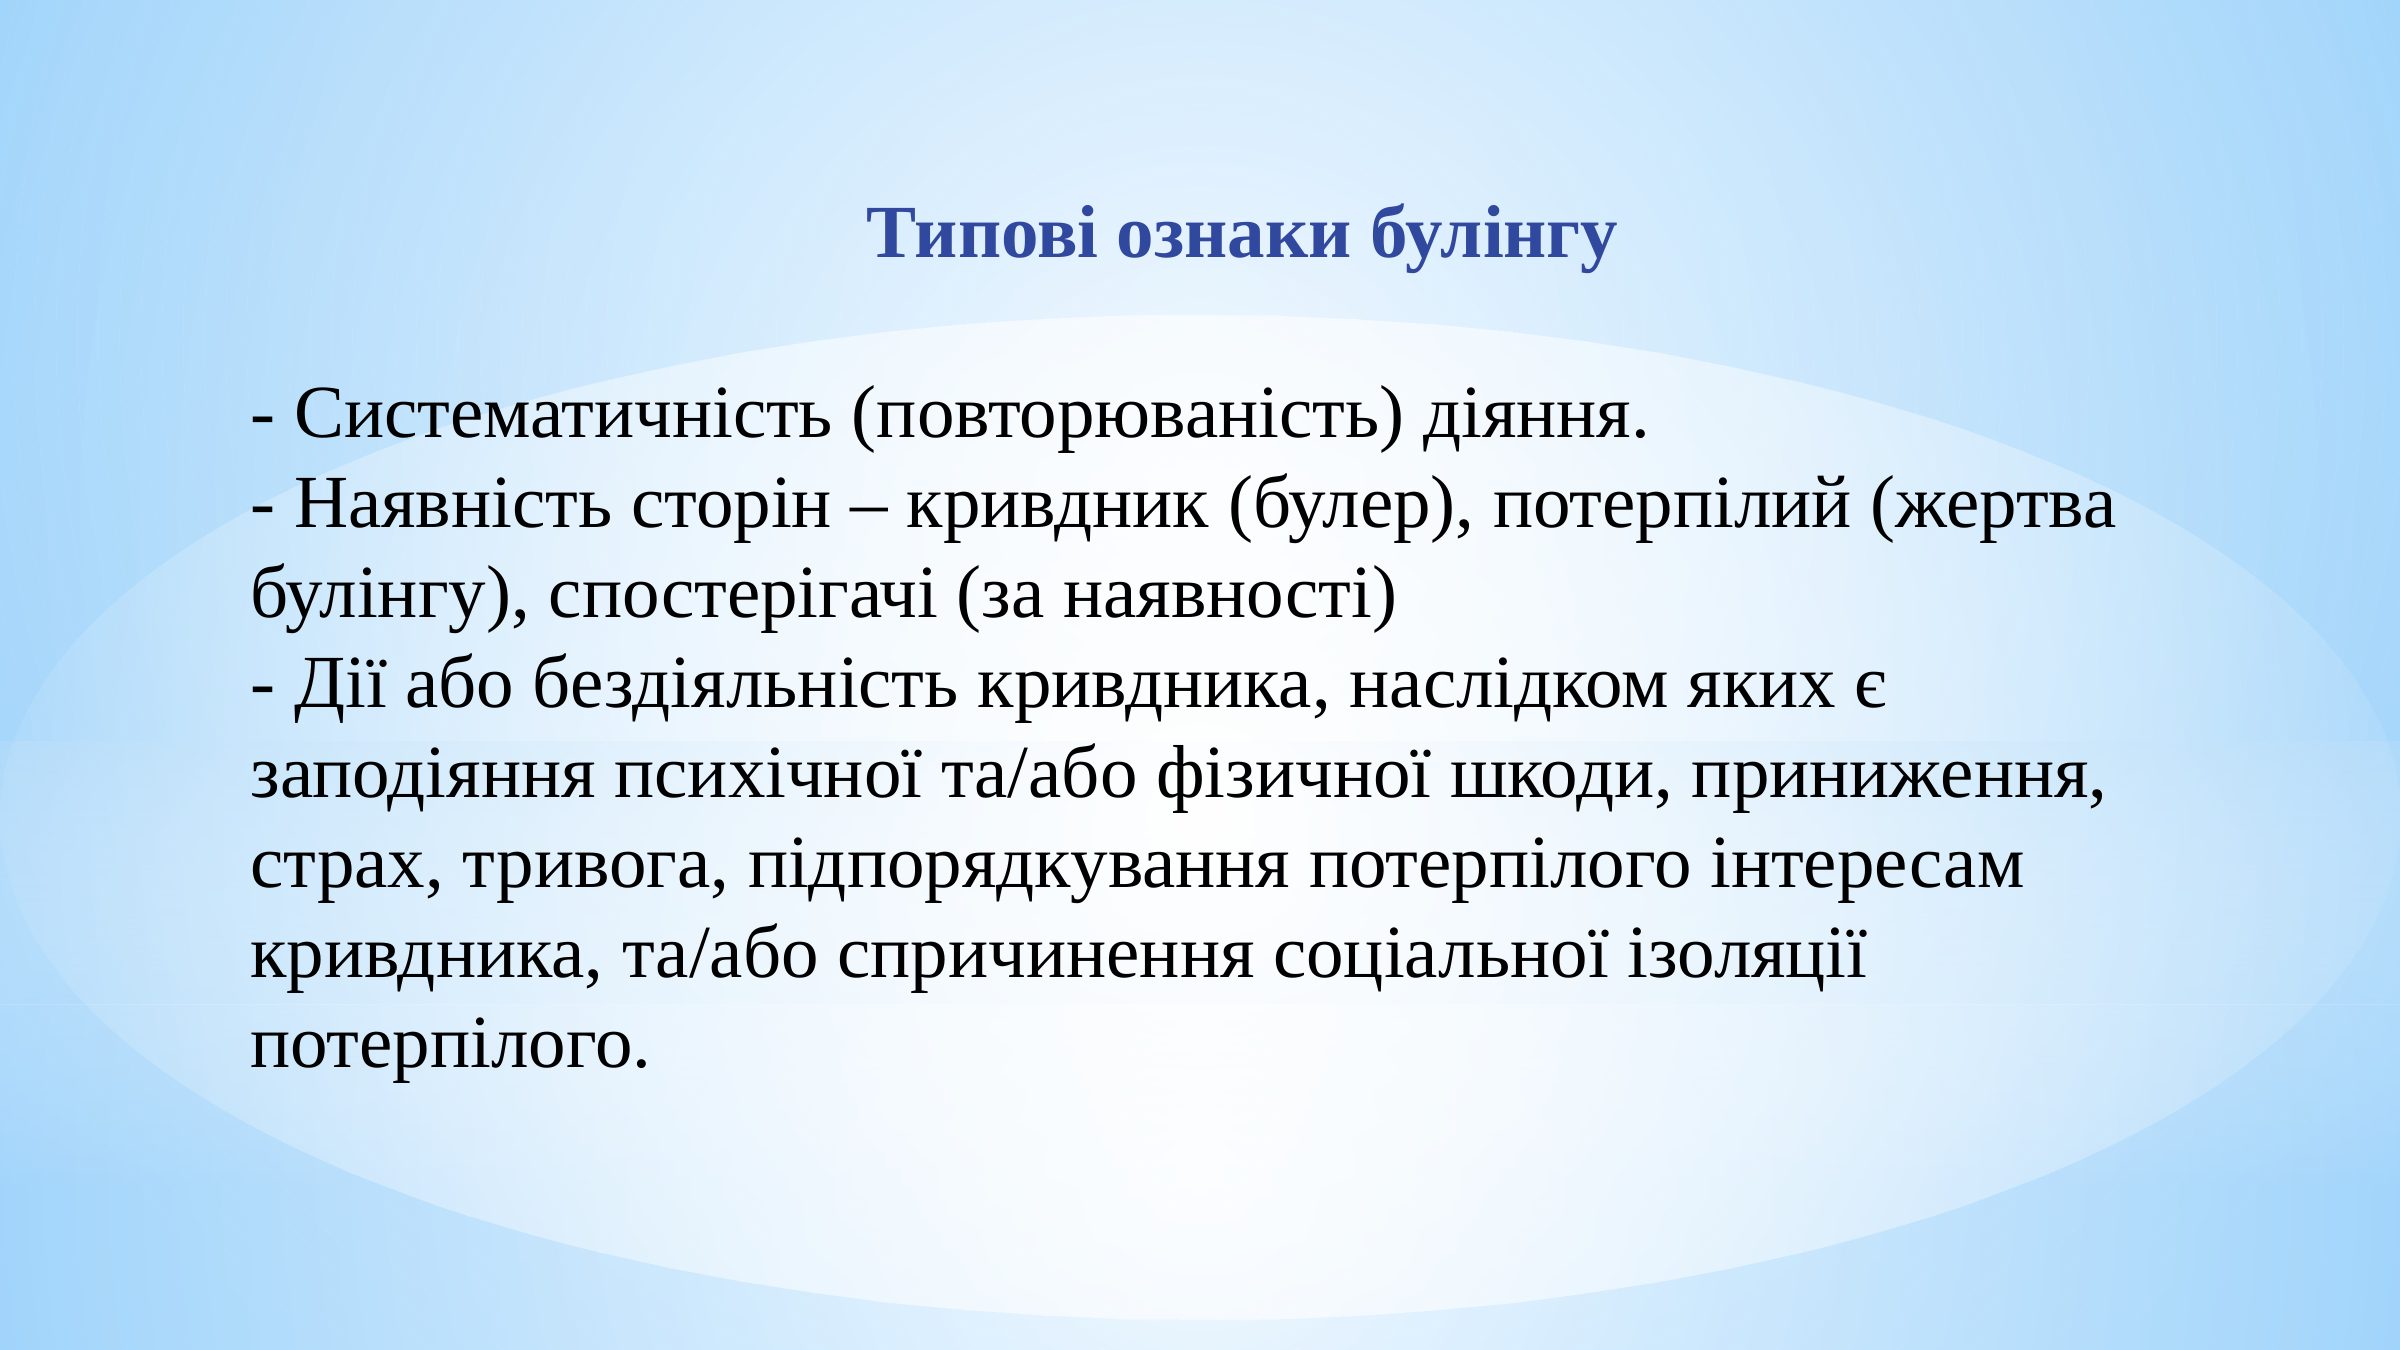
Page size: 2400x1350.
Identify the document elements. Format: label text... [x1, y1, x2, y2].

text_box Типові ознаки булінгу - Систематичність (повторюваність) діяння. - Наявність сторін – кривдник (булер), потерпілий (жертва булінгу), спостерігачі (за наявності) - Дії або бездіяльність кривдника, наслідком яких є заподіяння психічної та/або фізичної шкоди, приниження, страх, тривога, підпорядкування потерпілого інтересам кривдника, та/або спричинення соціальної ізоляції потерпілого. [235, 95, 2250, 1090]
